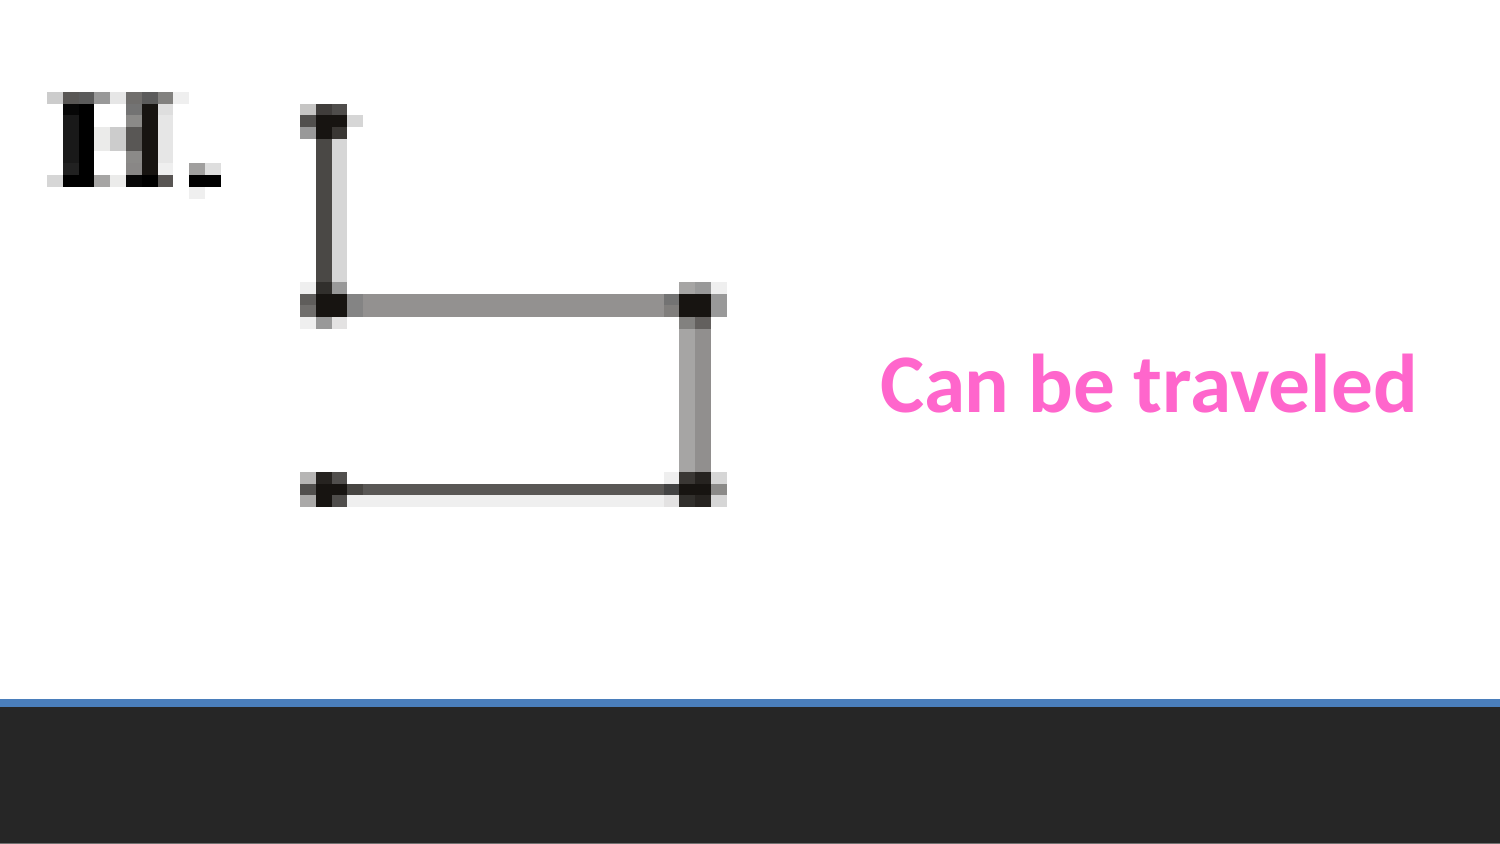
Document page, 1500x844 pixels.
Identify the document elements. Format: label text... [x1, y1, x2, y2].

picture [0, 21, 838, 579]
text_box Can be traveled [865, 321, 1434, 437]
